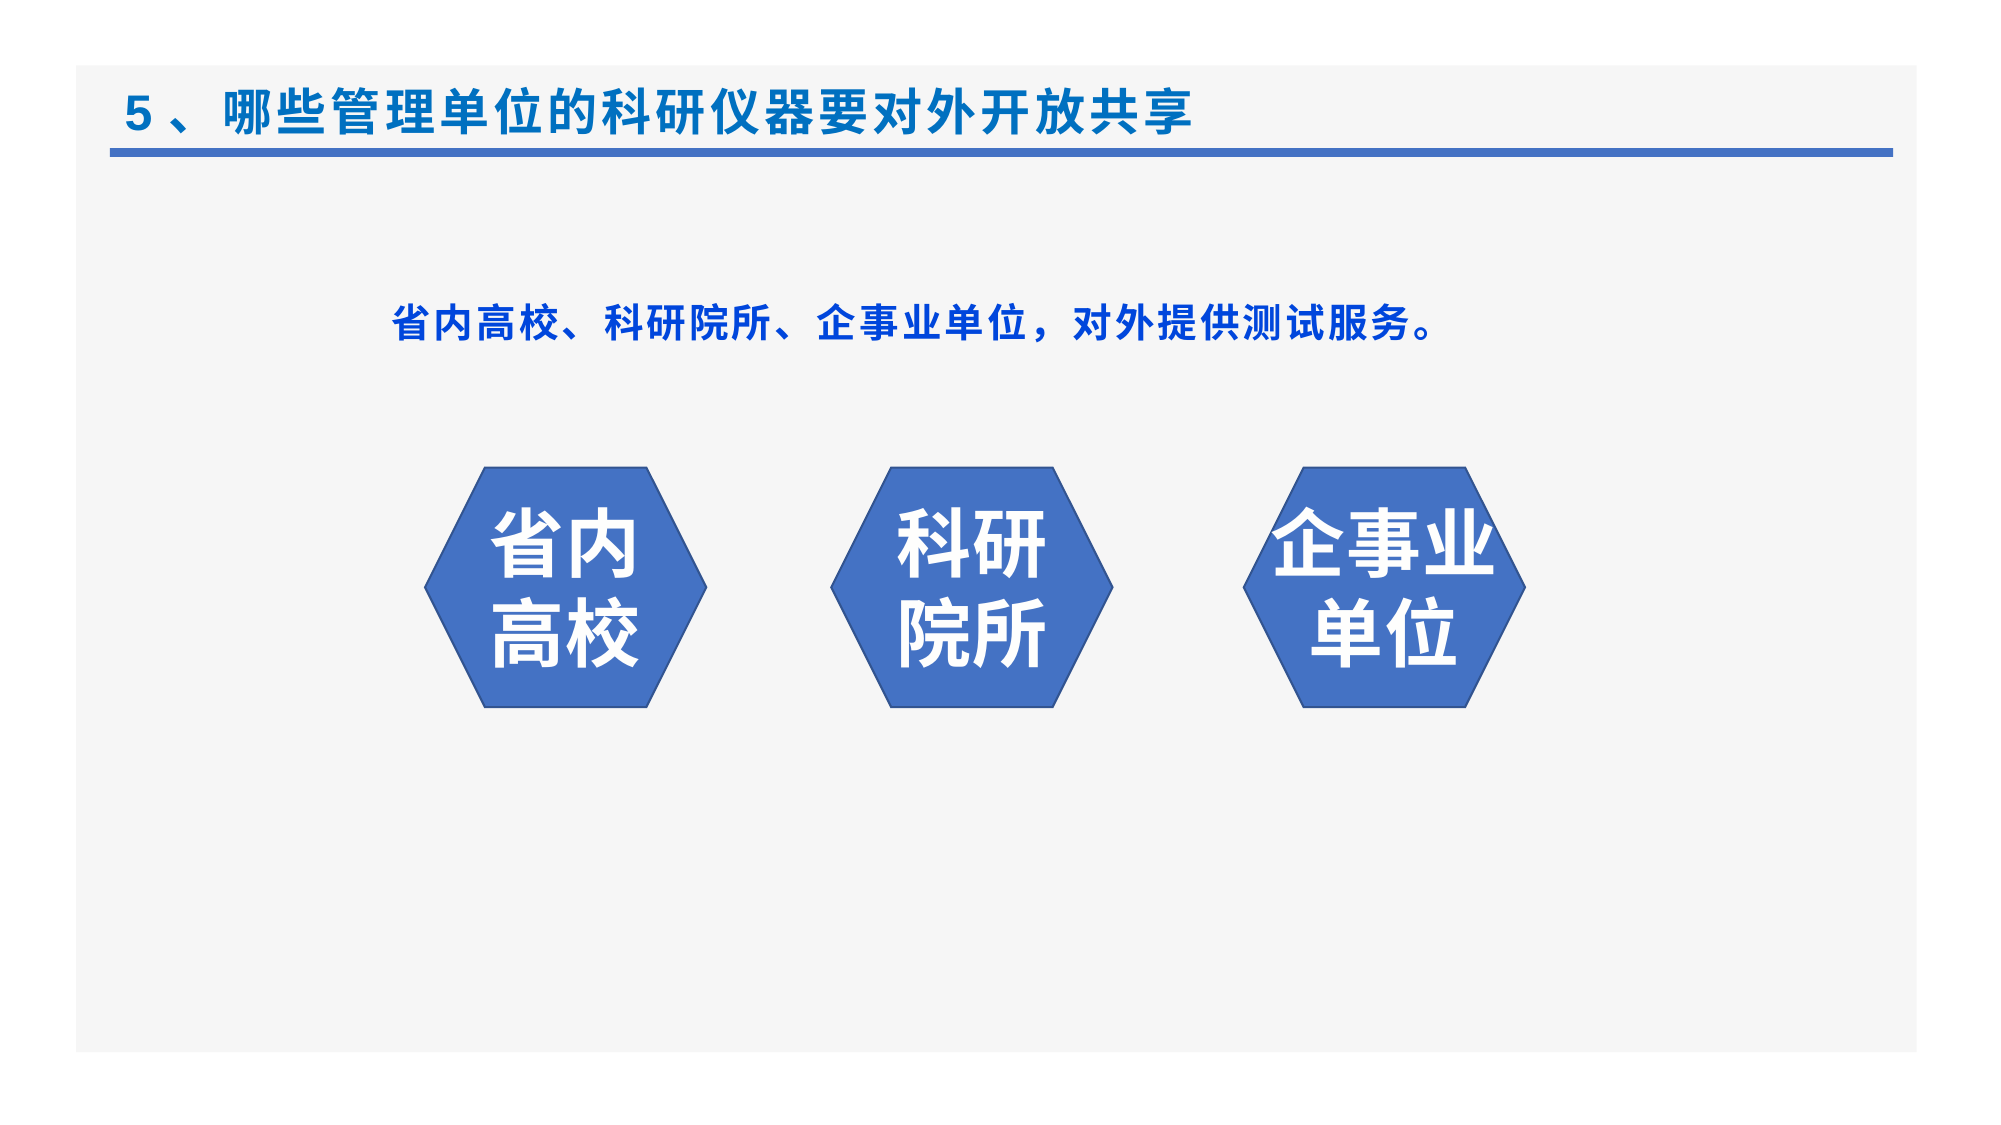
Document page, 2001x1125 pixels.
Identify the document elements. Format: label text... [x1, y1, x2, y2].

text_box 省内高校、科研院所、企事业单位，对外提供测试服务。 [376, 276, 1521, 353]
text_box 企事业 单位 [1255, 488, 1513, 684]
text_box [830, 466, 1114, 709]
text_box 科研 院所 [881, 488, 1063, 684]
text_box 省内 高校 [474, 488, 657, 684]
text_box [1292, 466, 1477, 488]
text_box [1242, 562, 1255, 613]
text_box [1290, 684, 1478, 709]
title 5、哪些管理单位的科研仪器要对外开放共享 [109, 72, 1891, 146]
text_box [1513, 560, 1527, 614]
text_box [423, 466, 708, 709]
